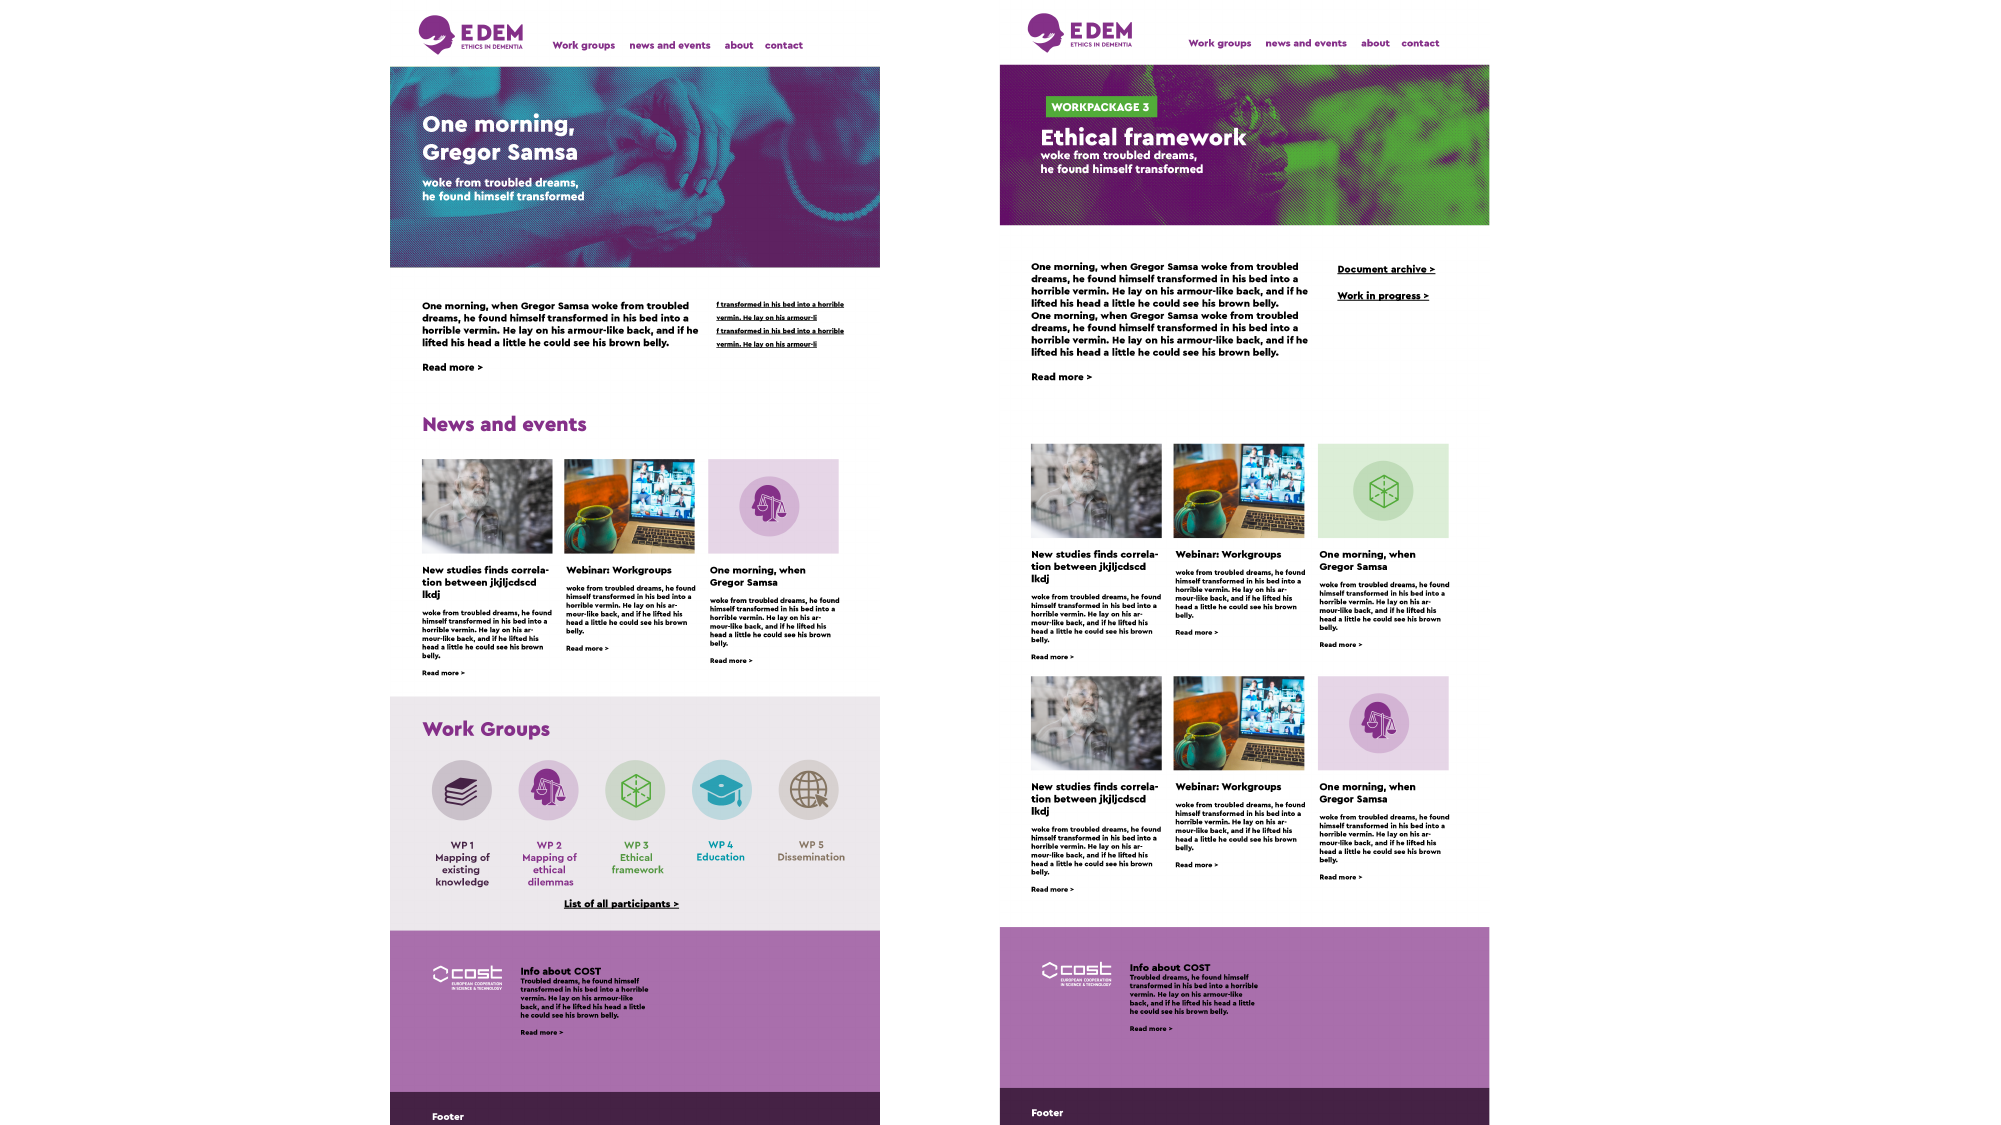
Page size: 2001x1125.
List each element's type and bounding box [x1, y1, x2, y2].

picture [999, 0, 1490, 1125]
picture [390, 0, 880, 1125]
